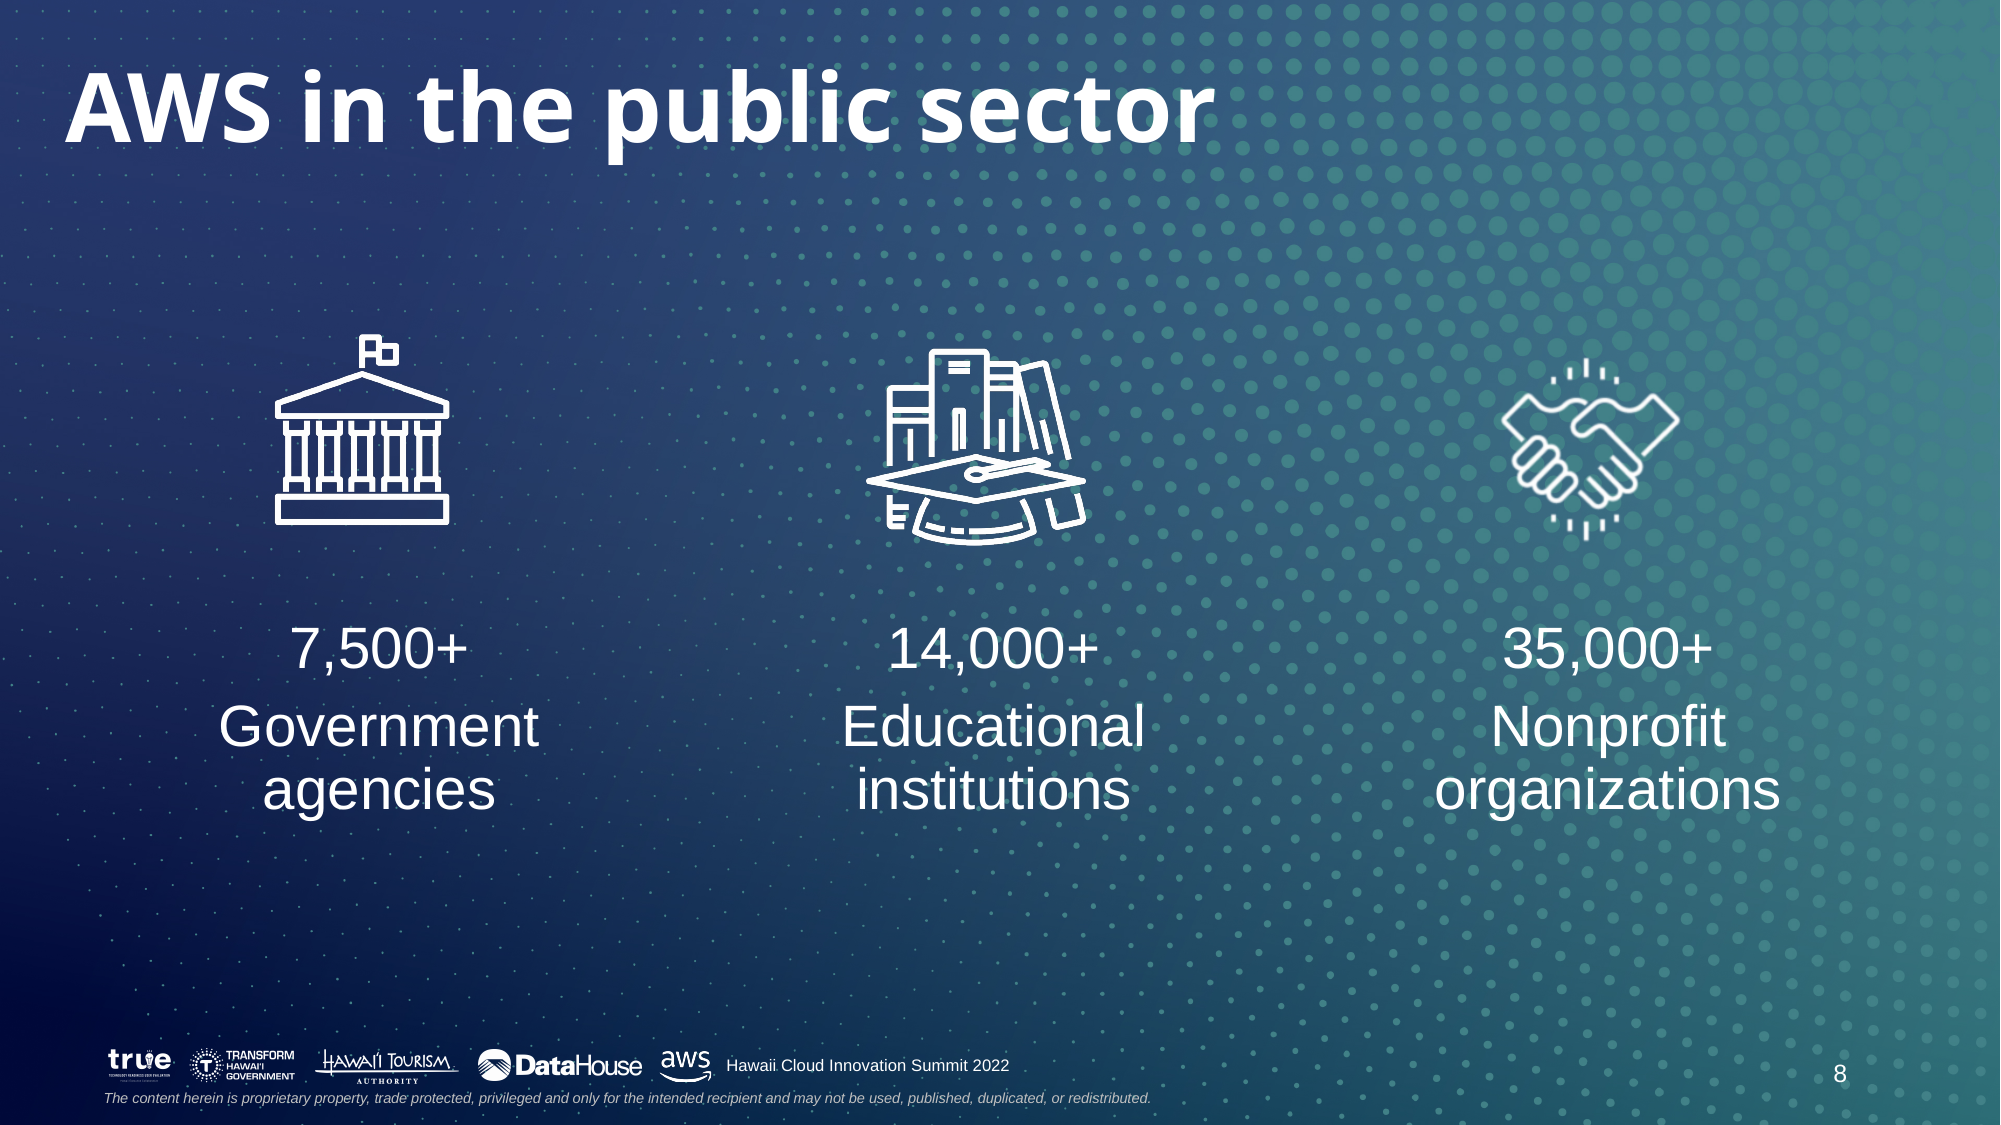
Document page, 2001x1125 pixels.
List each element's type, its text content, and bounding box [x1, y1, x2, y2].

text_box Educational institutions [708, 688, 1280, 755]
text_box Government agencies [94, 689, 666, 755]
picture [0, 0, 2000, 1125]
title AWS in the public sector [50, 52, 1950, 171]
text_box 35,000+ [1323, 610, 1895, 688]
text_box Nonprofit organizations [1323, 688, 1895, 755]
text_box 14,000+ [708, 610, 1280, 688]
text_box 7,500+ [94, 610, 666, 689]
